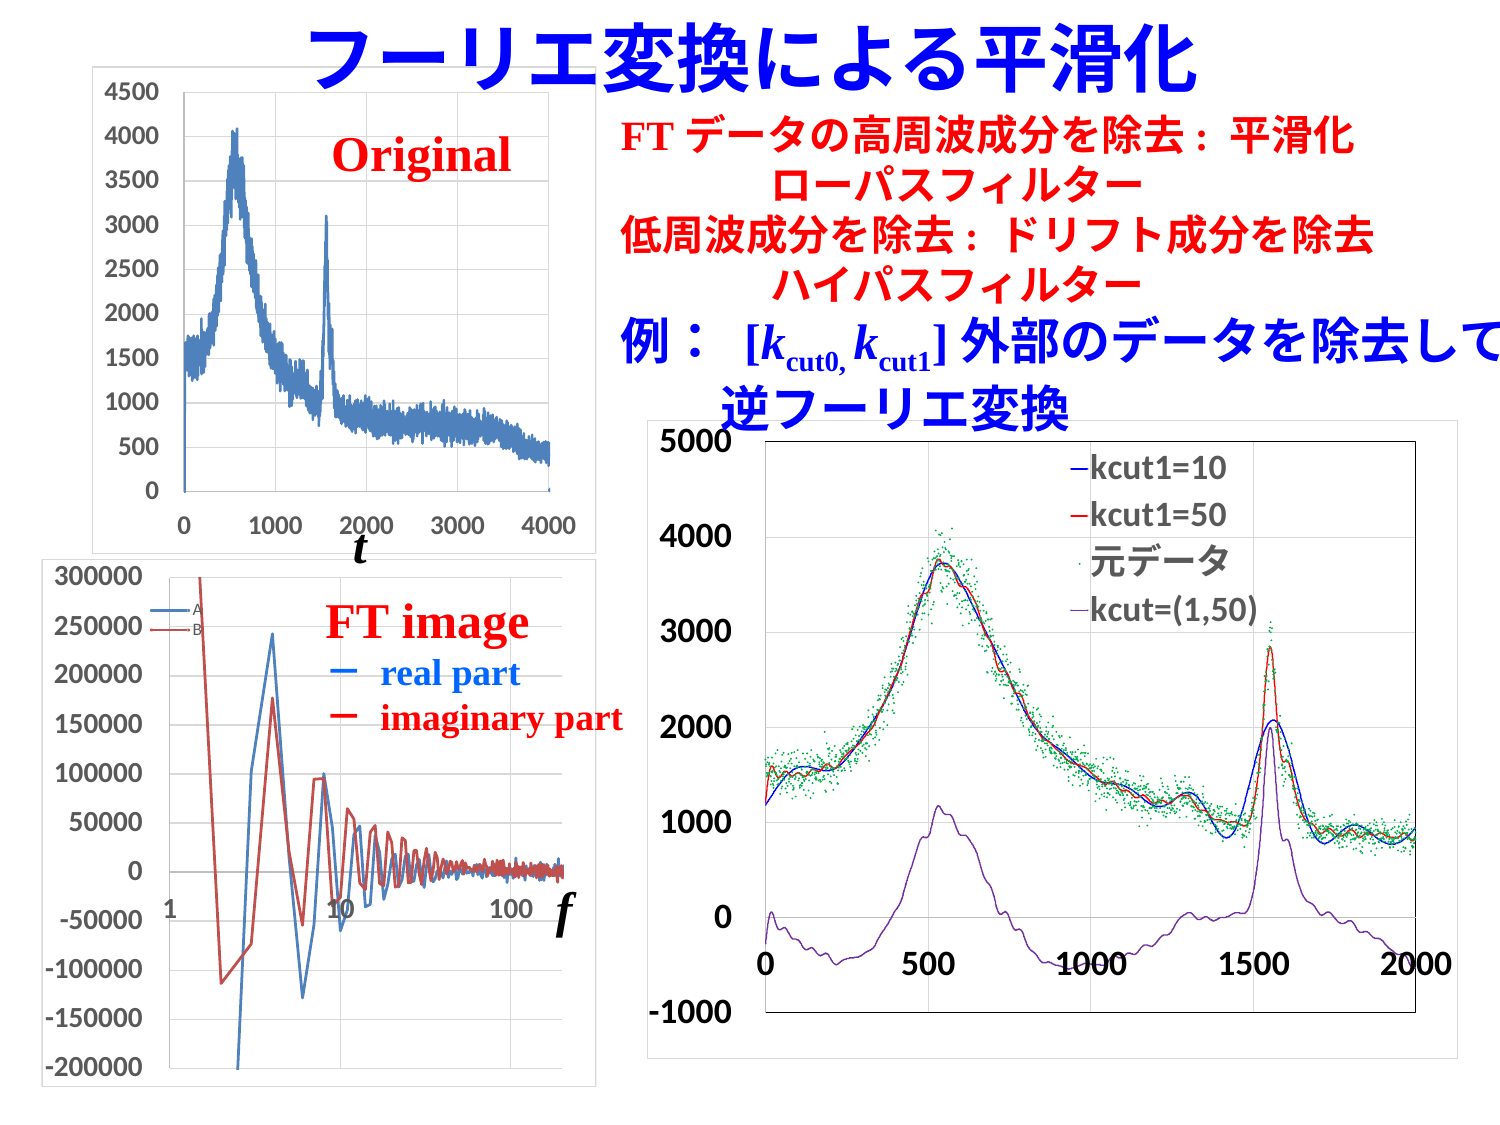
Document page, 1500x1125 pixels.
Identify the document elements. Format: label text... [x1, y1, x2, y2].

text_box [91, 66, 597, 555]
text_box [41, 558, 597, 1087]
title フーリエ変換による平滑化 [0, 0, 1500, 114]
text_box FTデータの高周波成分を除去: 平滑化 ローパスフィルター 低周波成分を除去: ドリフト成分を除去 ハイパスフィルター 例： [kcut0, kcut1]外部のデータを除去して 逆フーリエ変換 [606, 101, 1500, 445]
text_box FT image － real part － imaginary part [602, 580, 638, 746]
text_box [643, 416, 1462, 1064]
